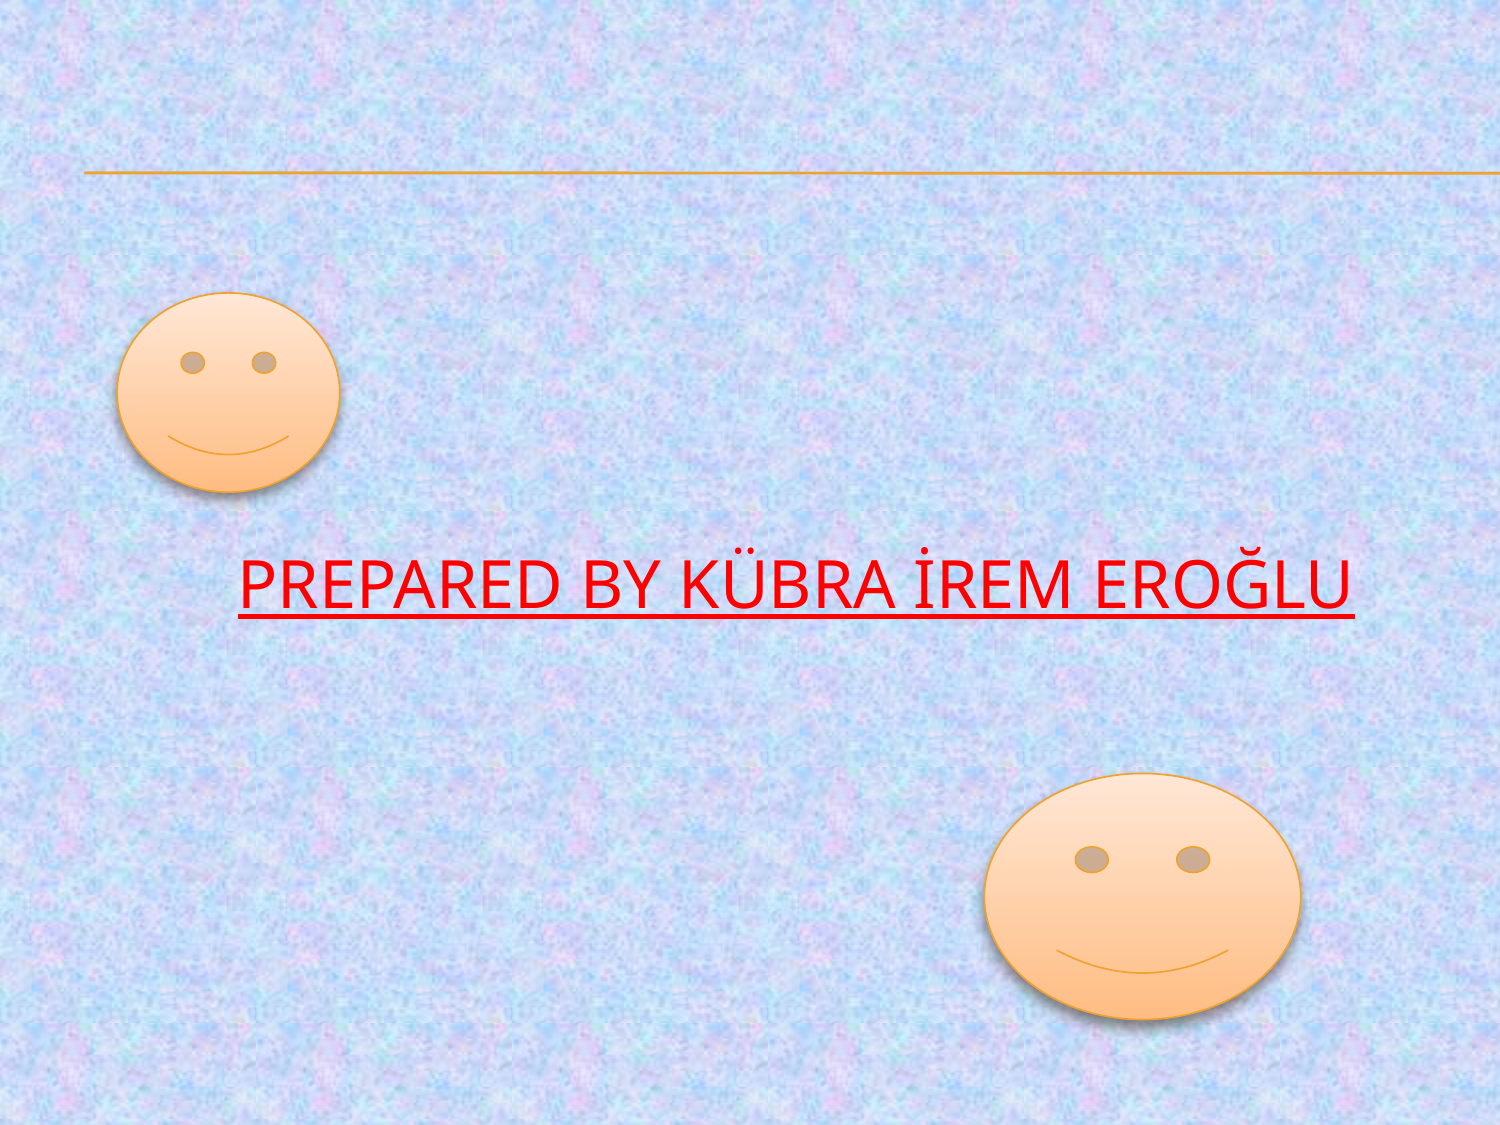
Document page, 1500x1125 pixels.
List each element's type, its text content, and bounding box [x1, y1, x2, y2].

picture [0, 0, 1500, 1125]
text_box [983, 772, 1302, 1021]
text_box [116, 292, 341, 493]
list PREPARED BY KÜBRA İREM EROĞLU [49, 254, 1476, 998]
